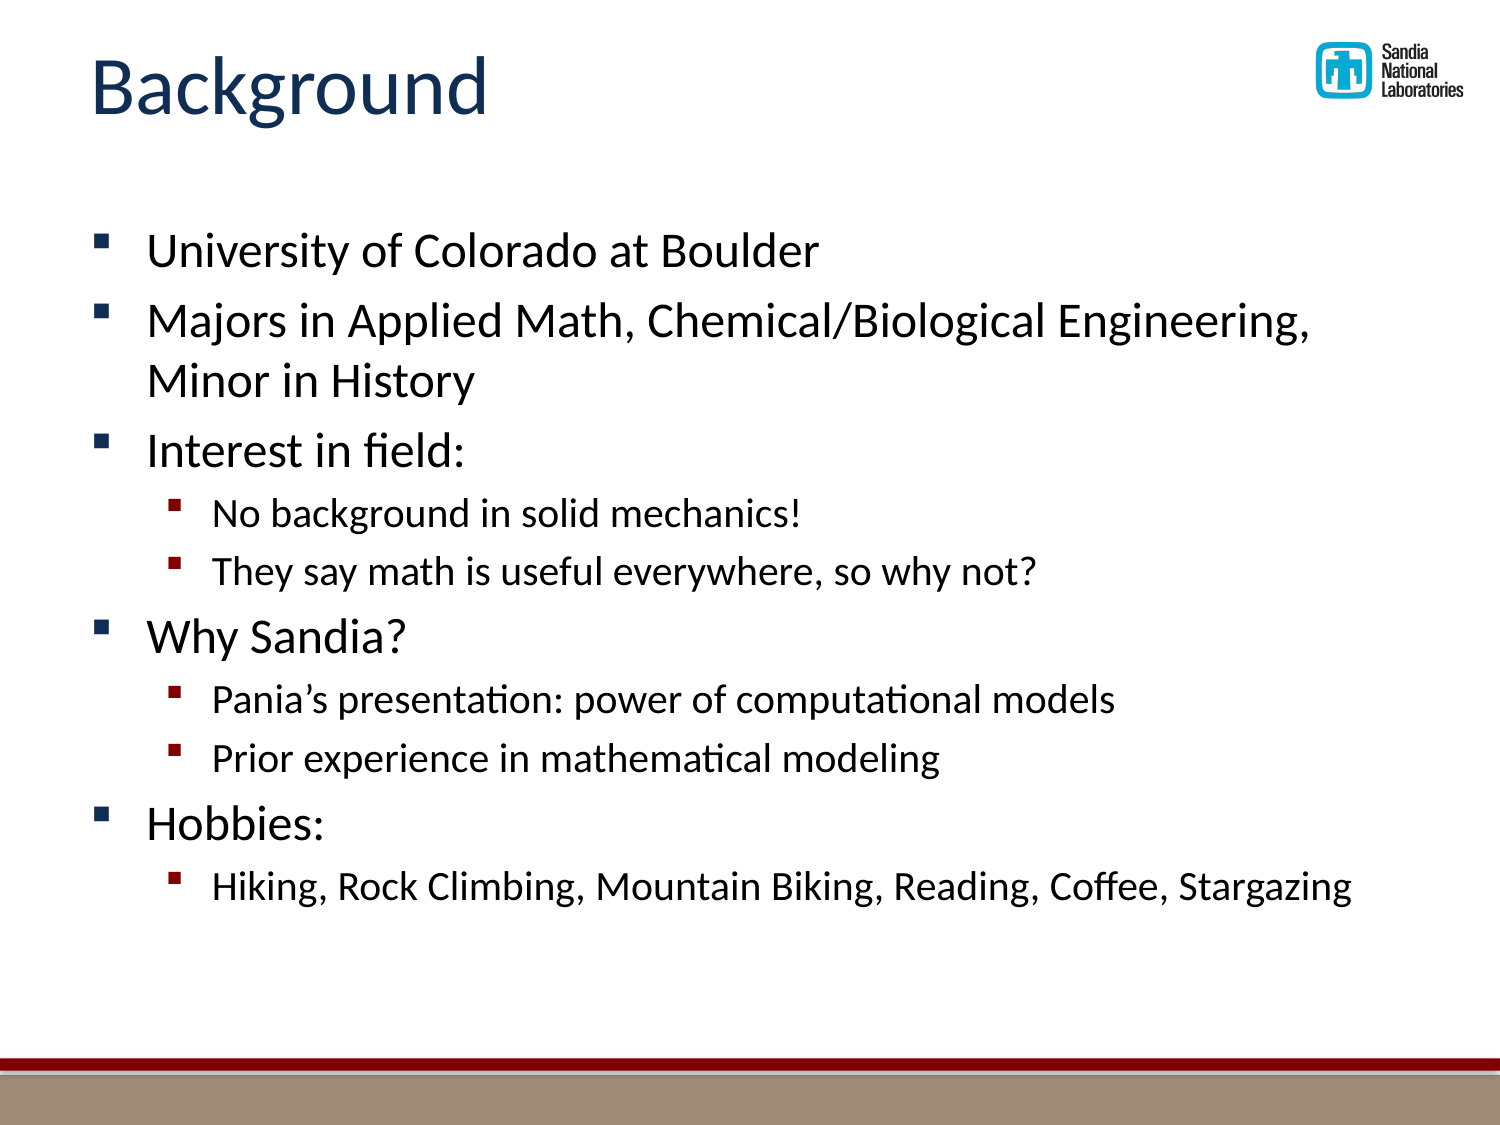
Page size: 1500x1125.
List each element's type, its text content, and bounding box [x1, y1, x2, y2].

title Background [74, 0, 1426, 163]
picture [1426, 37, 1467, 105]
list University of Colorado at Boulder Majors in Applied Math, Chemical/Biological Engineering, Minor in History Interest in field: No background in solid mechanics! They say math is useful everywhere, so why not? Why Sandia? Pania’s presentation: power of computational models Prior experience in mathematical modeling Hobbies: Hiking, Rock Climbing, Mountain Biking, Reading, Coffee, Stargazing [74, 209, 1426, 1006]
